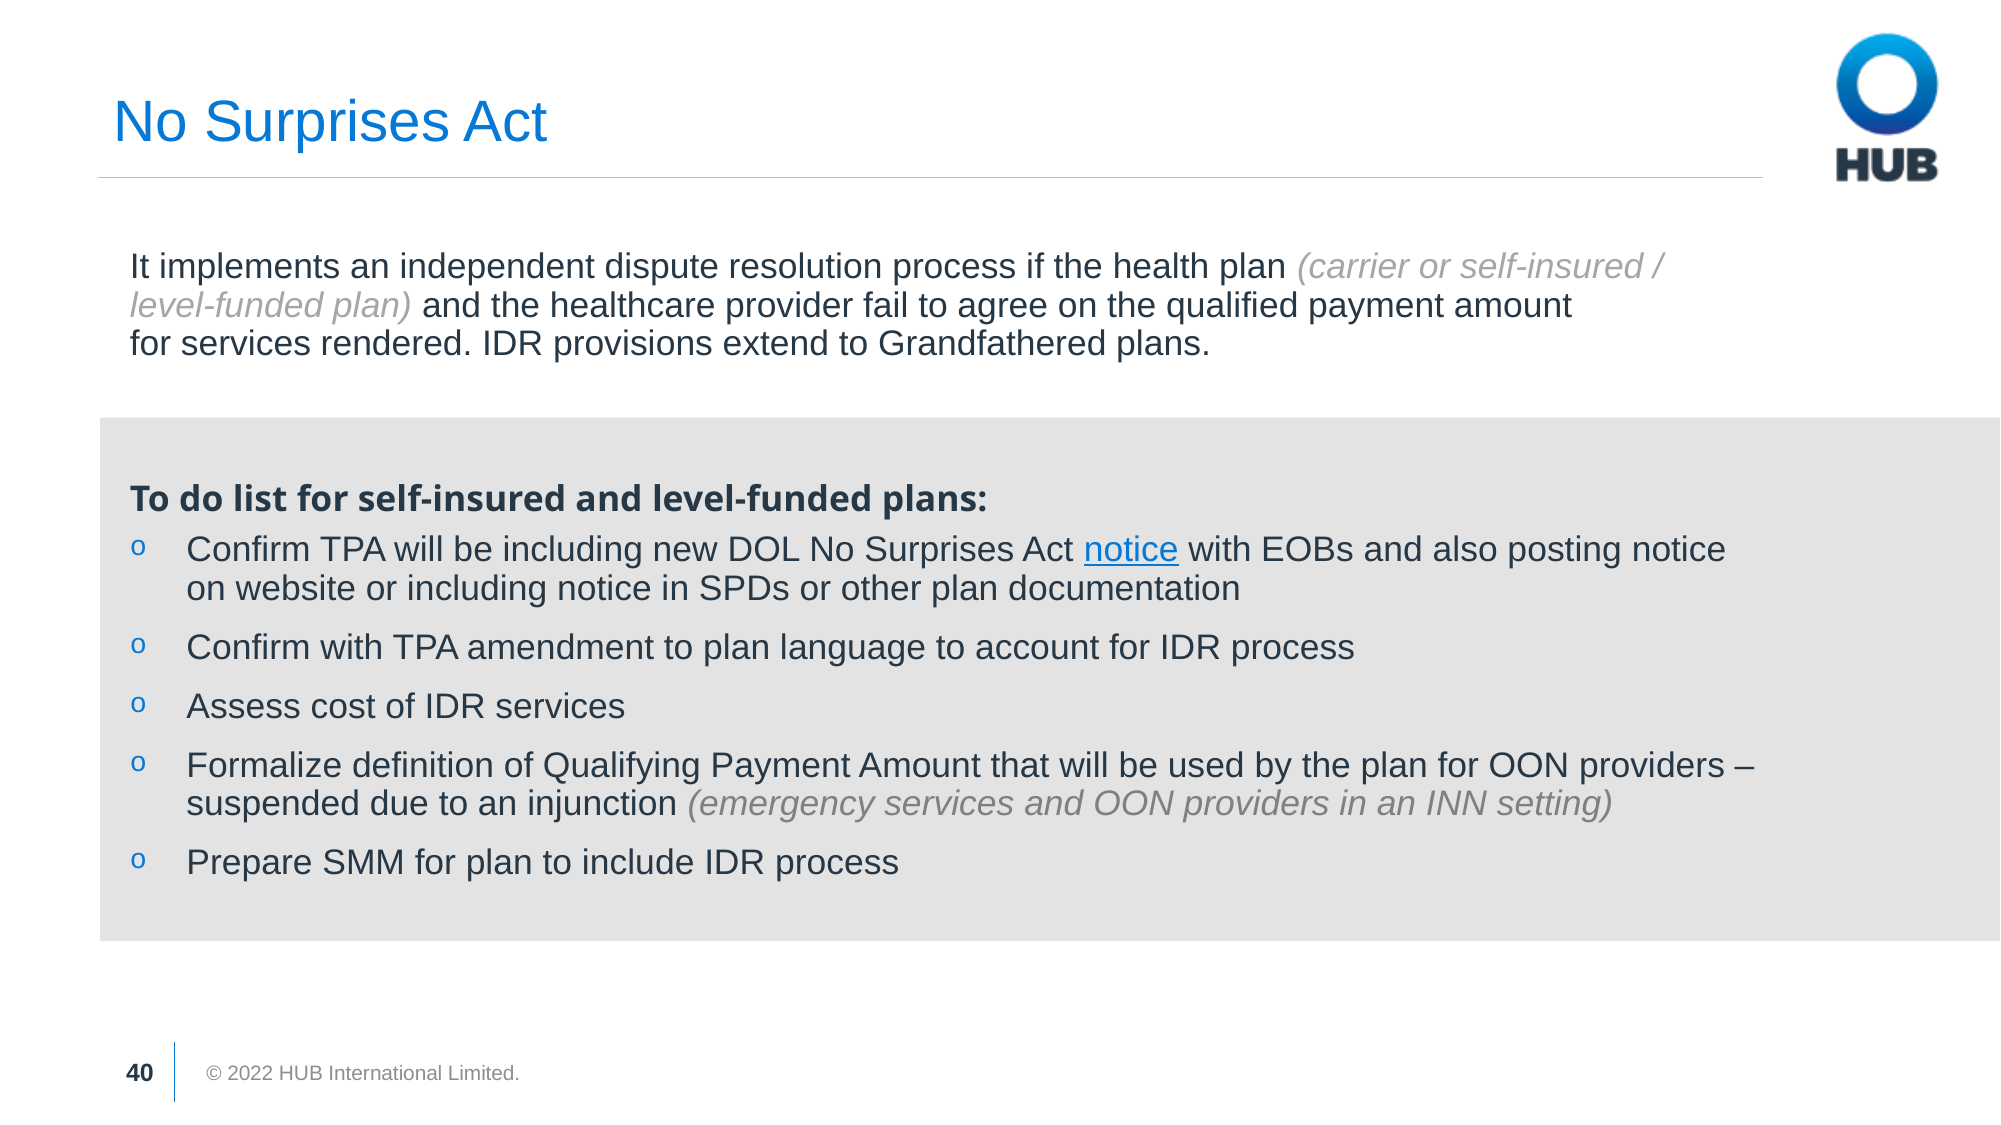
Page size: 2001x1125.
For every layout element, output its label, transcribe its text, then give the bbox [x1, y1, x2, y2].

text_box To do list for self-insured and level-funded plans: Confirm TPA will be including new DOL No Surprises Act notice with EOBs and also posting notice on website or including notice in SPDs or other plan documentation Confirm with TPA amendment to plan language to account for IDR process Assess cost of IDR services Formalize definition of Qualifying Payment Amount that will be used by the plan for OON providers – suspended due to an injunction (emergency services and OON providers in an INN setting) Prepare SMM for plan to include IDR process [100, 417, 2000, 942]
picture [1782, 2, 1992, 213]
text_box It implements an independent dispute resolution process if the health plan (carrier or self-insured / level-funded plan) and the healthcare provider fail to agree on the qualified payment amount for services rendered. IDR provisions extend to Grandfathered plans. [100, 240, 2000, 371]
title No Surprises Act [98, 67, 1661, 178]
